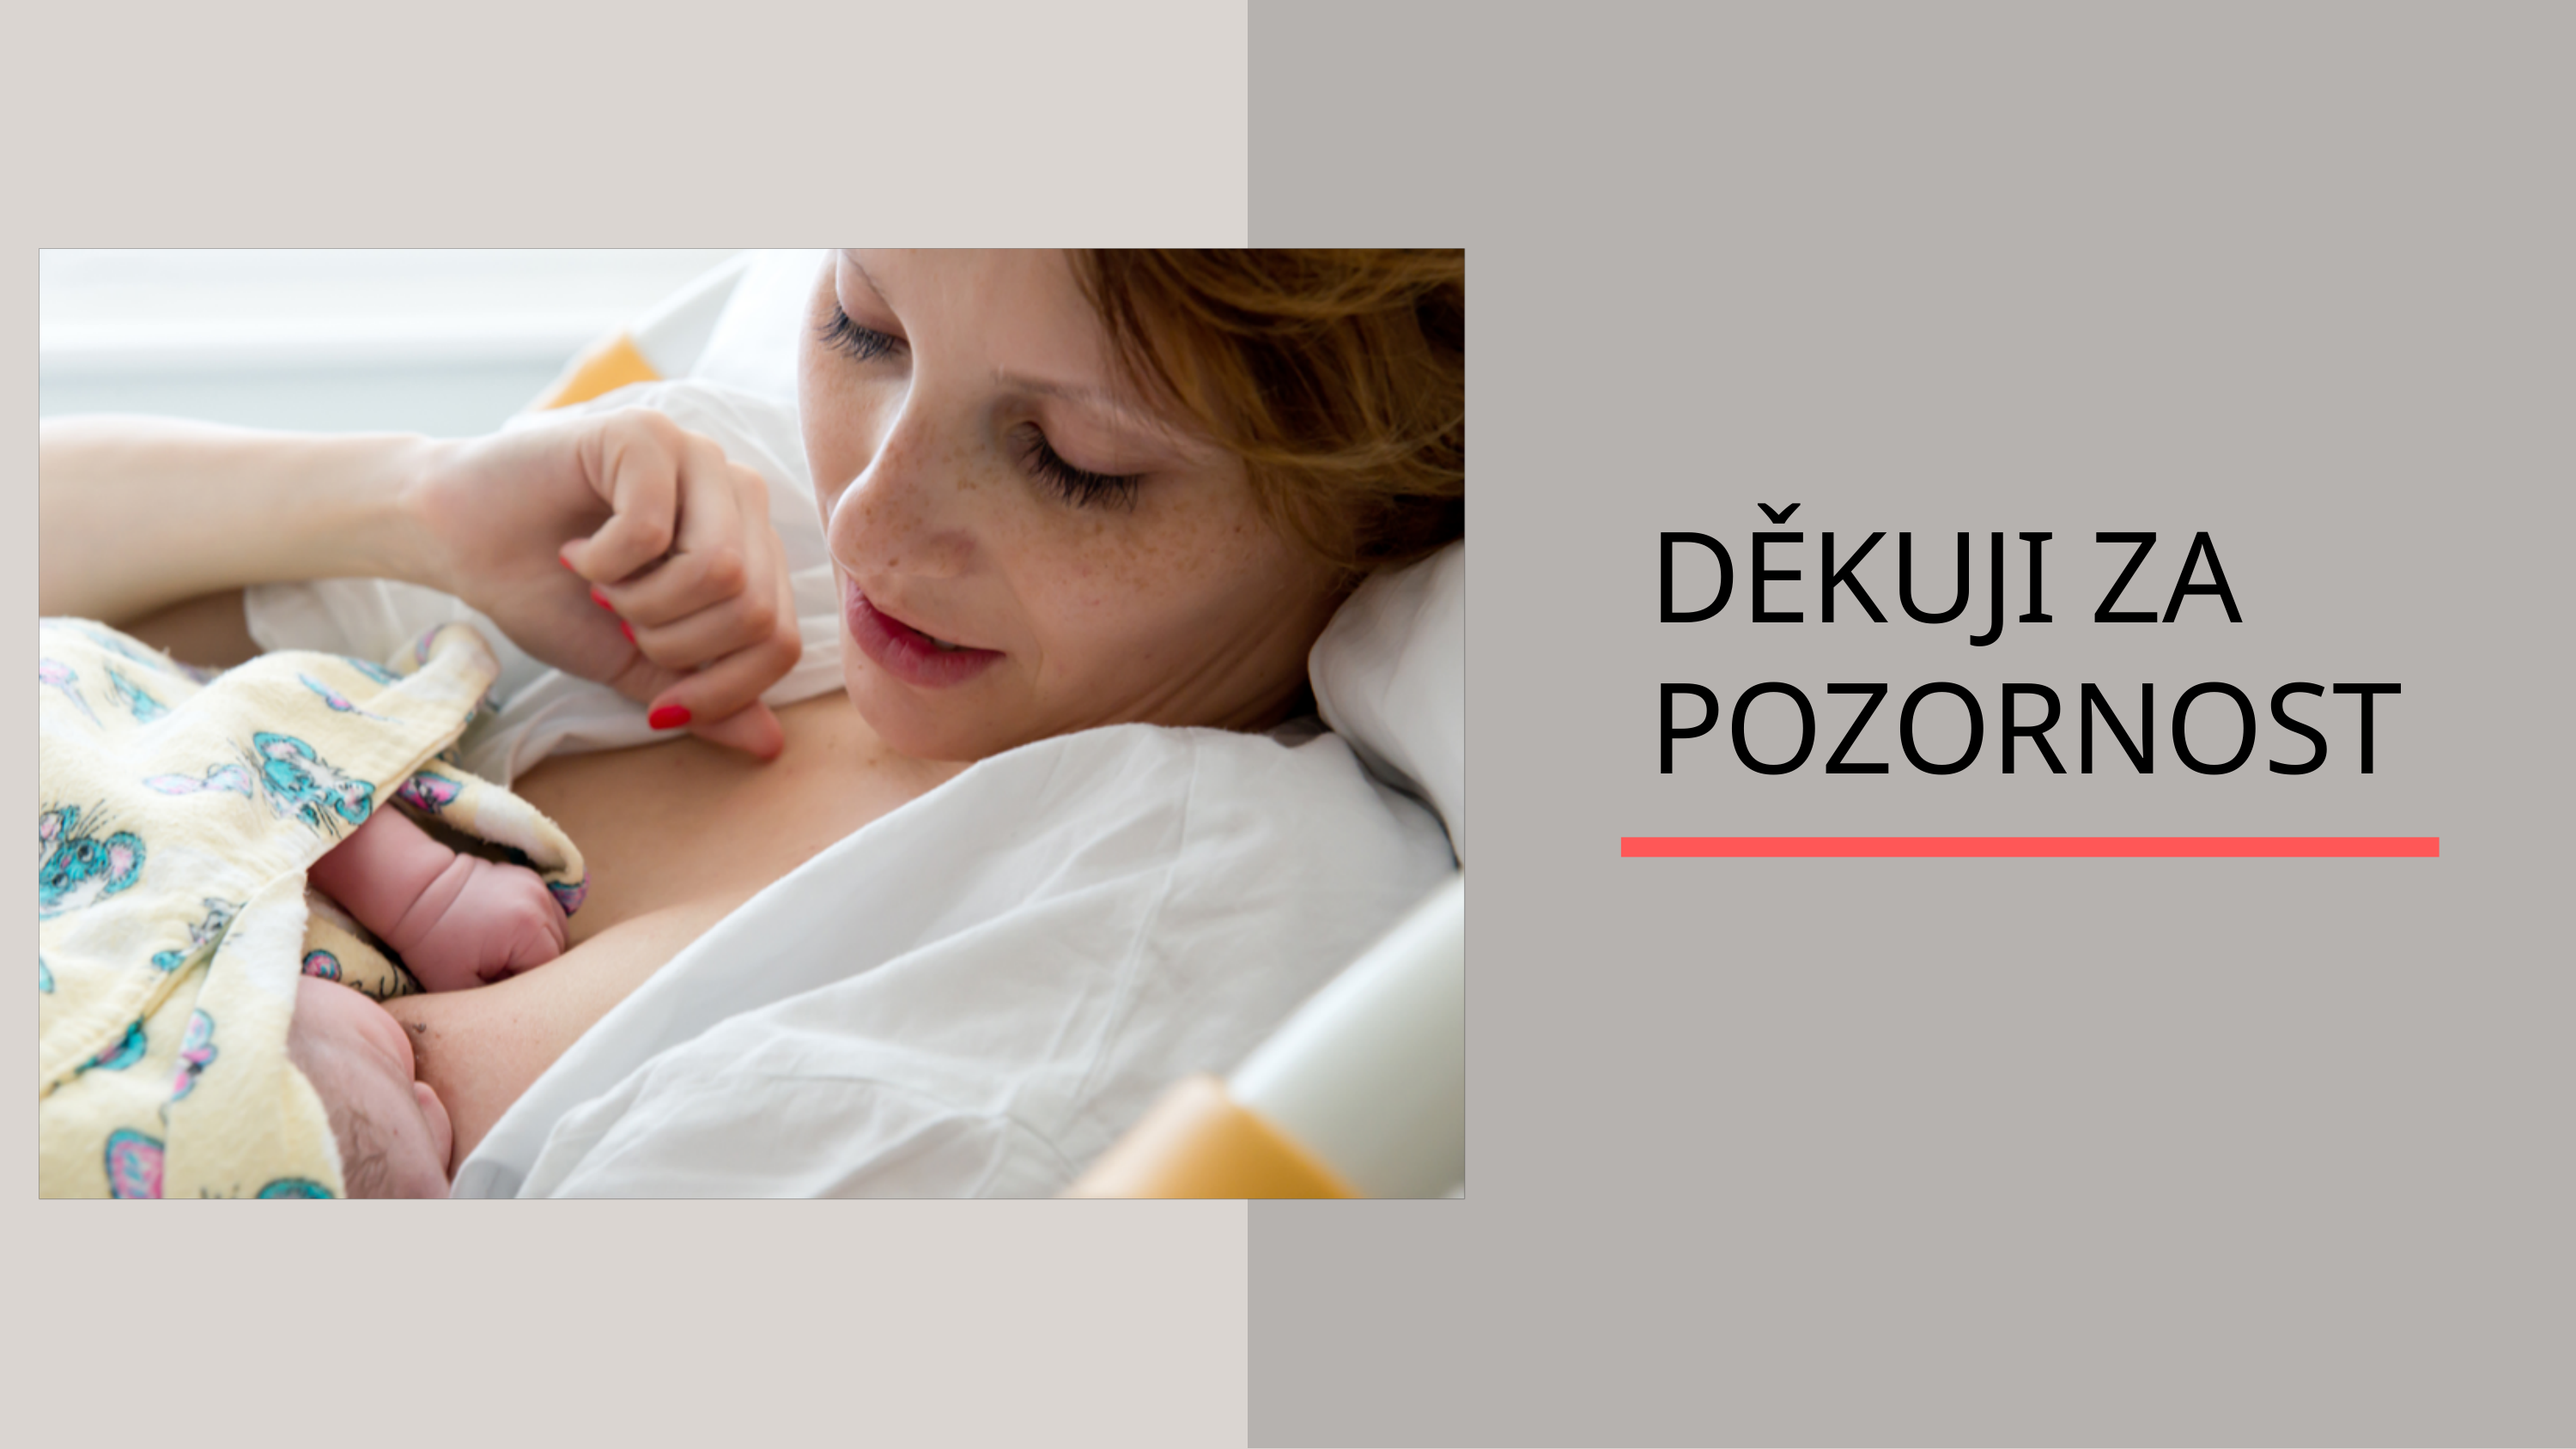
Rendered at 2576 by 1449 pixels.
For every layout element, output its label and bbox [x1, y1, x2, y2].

text_box [38, 247, 1242, 1201]
text_box [1620, 497, 2439, 855]
text_box [1247, 0, 2576, 1449]
